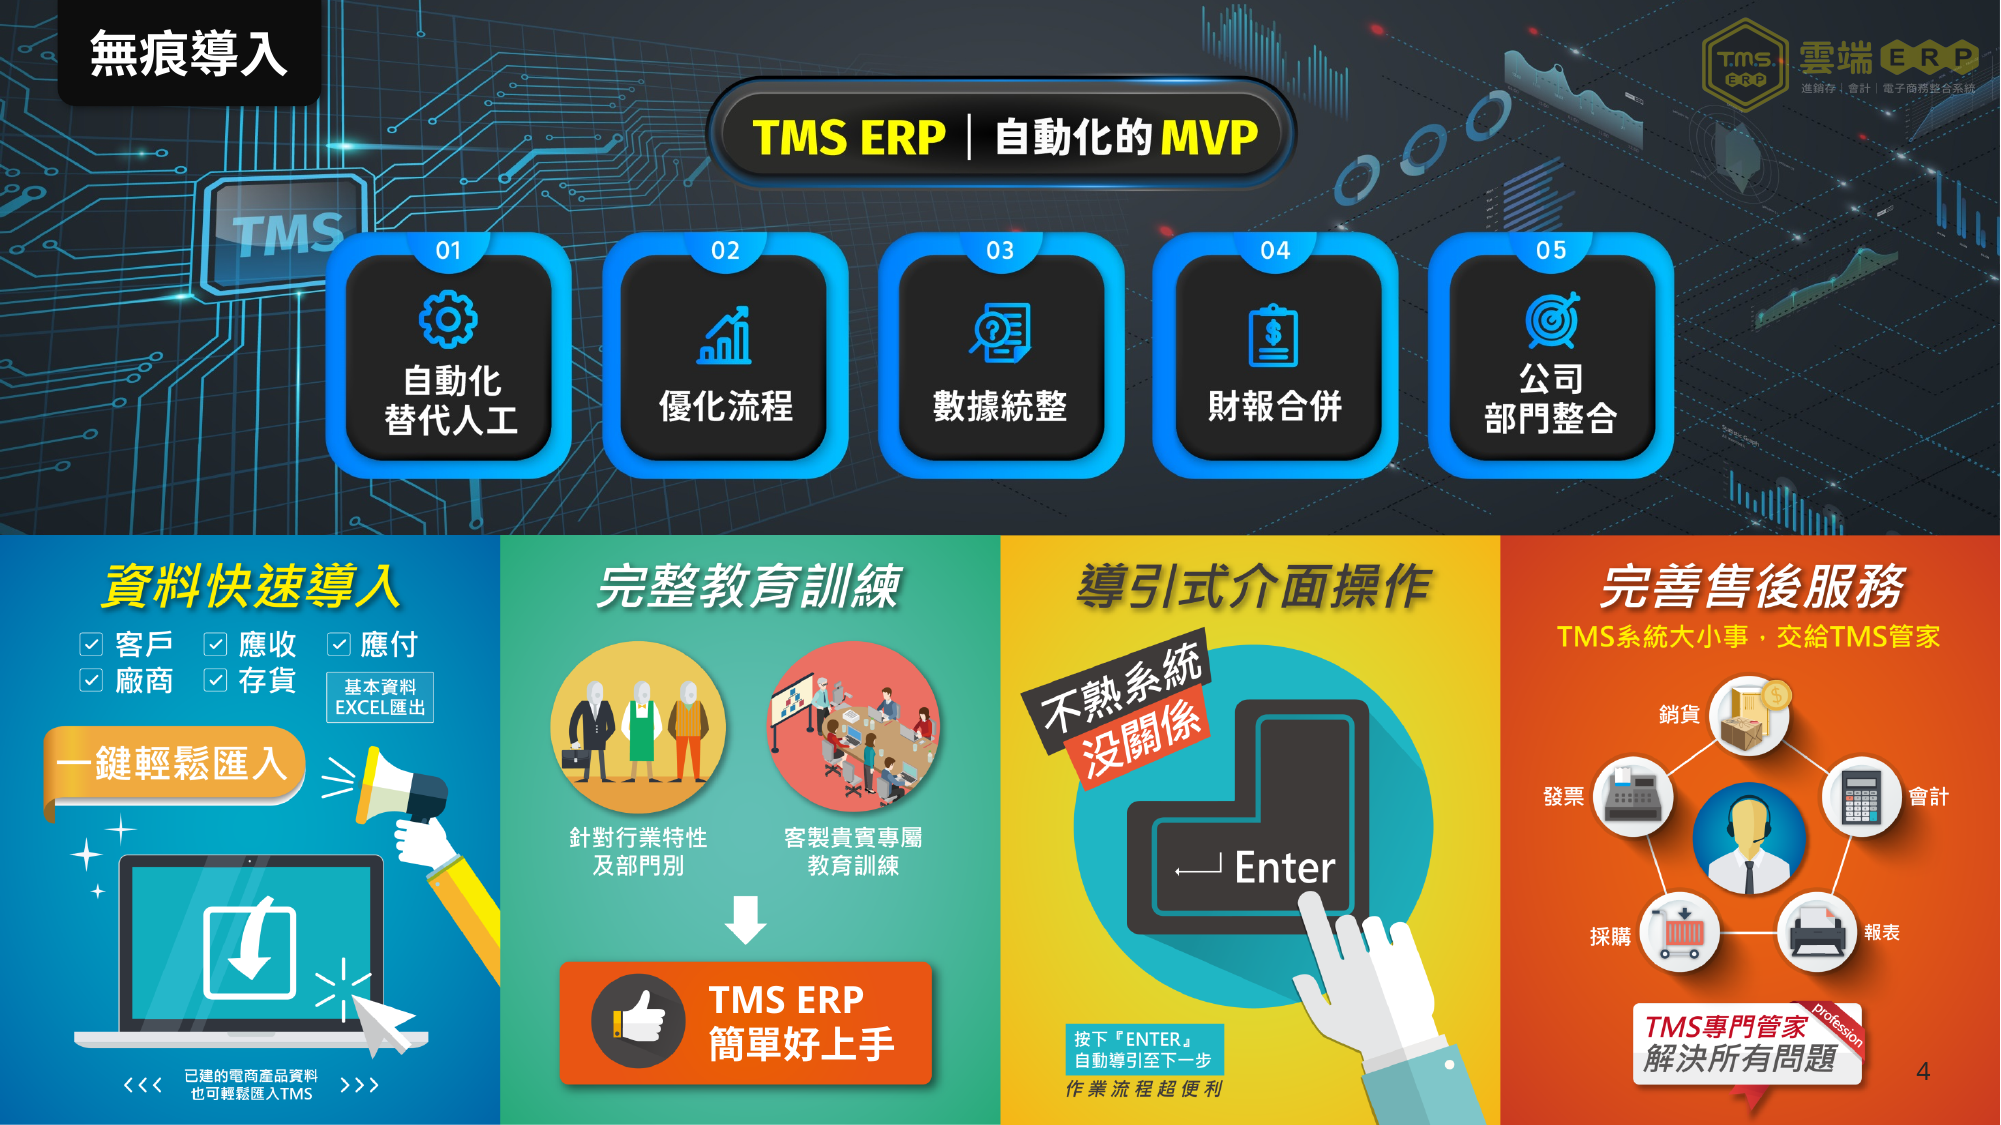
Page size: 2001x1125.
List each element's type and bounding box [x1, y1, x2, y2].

text_box [0, 535, 2000, 1125]
picture [0, 0, 2000, 535]
text_box [57, 0, 322, 106]
